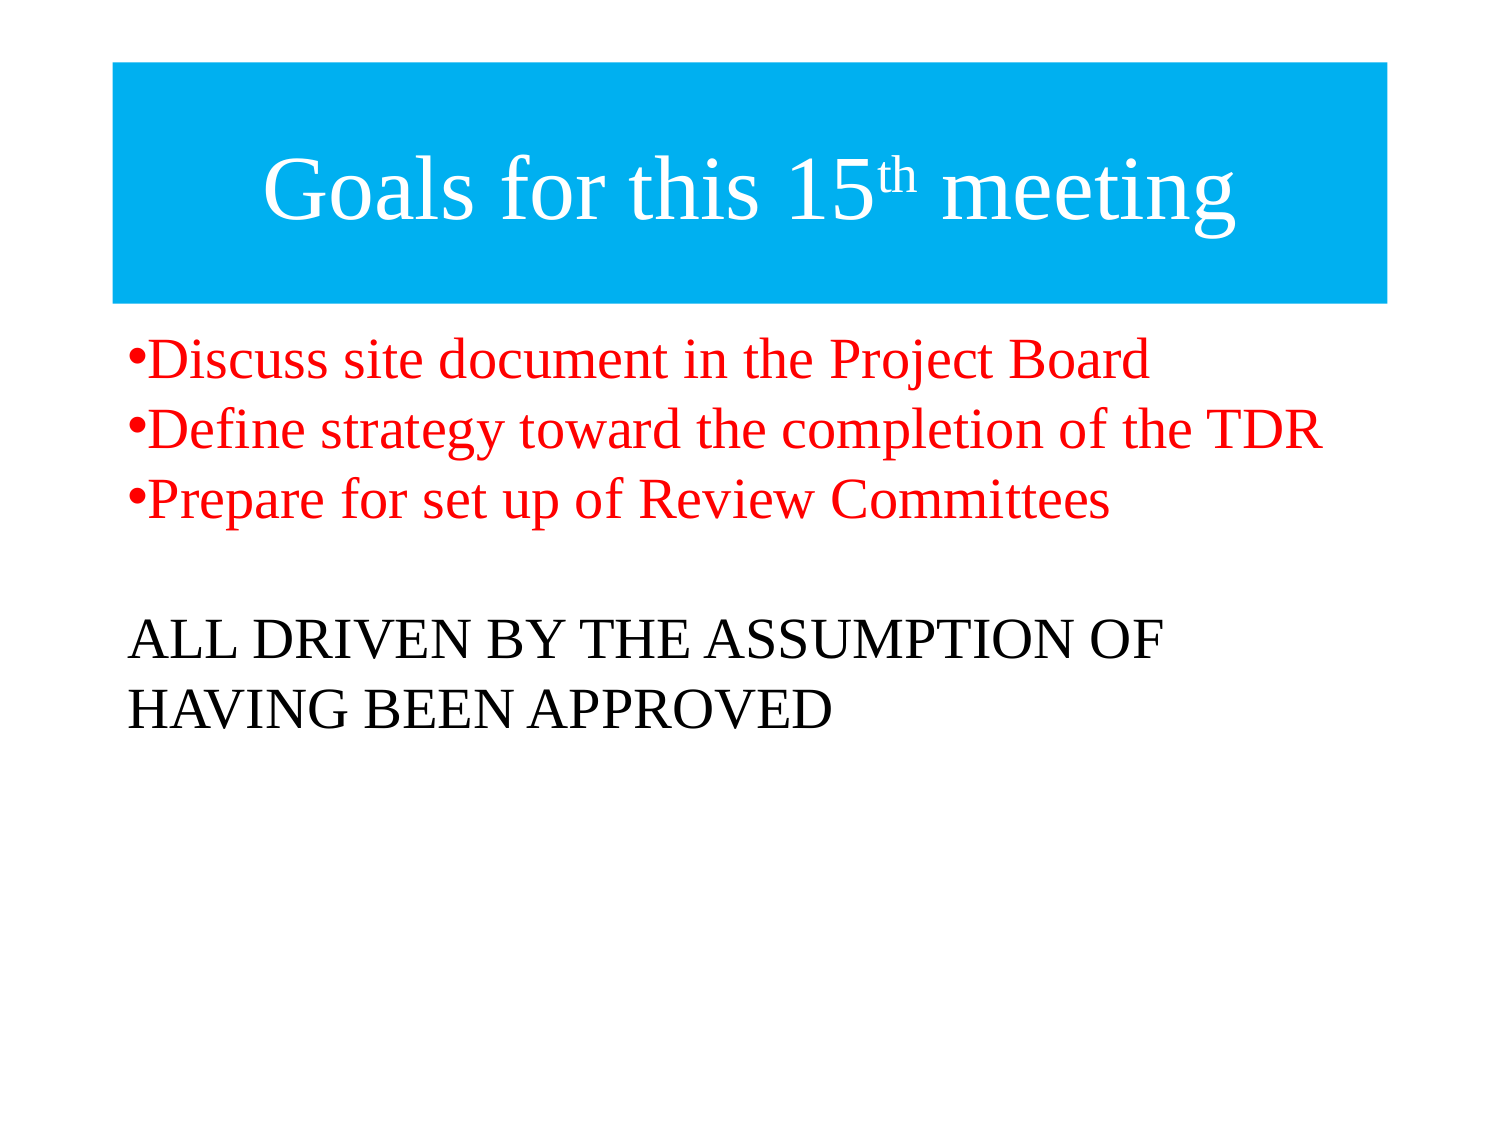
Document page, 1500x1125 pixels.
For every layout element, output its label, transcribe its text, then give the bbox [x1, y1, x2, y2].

title Goals for this 15th meeting [112, 62, 1388, 304]
text_box Discuss site document in the Project Board Define strategy toward the completion of the TDR Prepare for set up of Review Committees ALL DRIVEN BY THE ASSUMPTION OF HAVING BEEN APPROVED [112, 312, 1388, 958]
